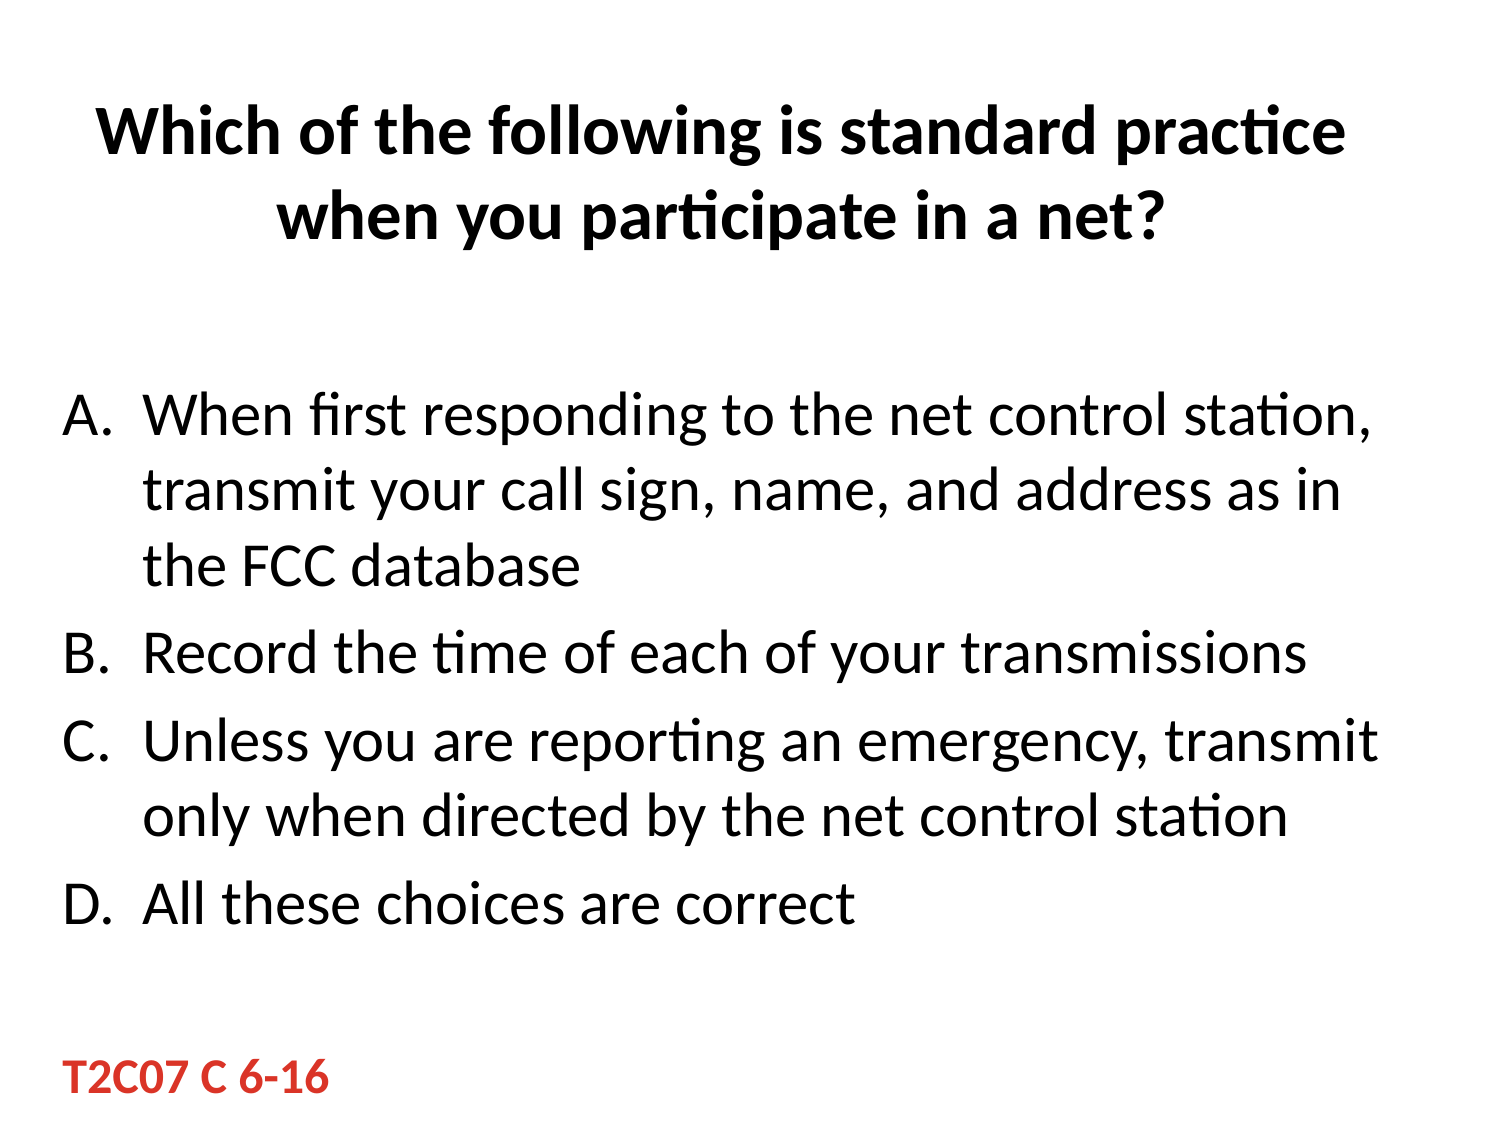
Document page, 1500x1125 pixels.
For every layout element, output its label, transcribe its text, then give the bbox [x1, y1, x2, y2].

text_box T2C07 C 6-16 [47, 1036, 691, 1112]
title Which of the following is standard practice when you participate in a net? [47, 59, 1397, 278]
list When first responding to the net control station, transmit your call sign, name, and address as in the FCC database Record the time of each of your transmissions Unless you are reporting an emergency, transmit only when directed by the net control station All these choices are correct [47, 365, 1397, 989]
